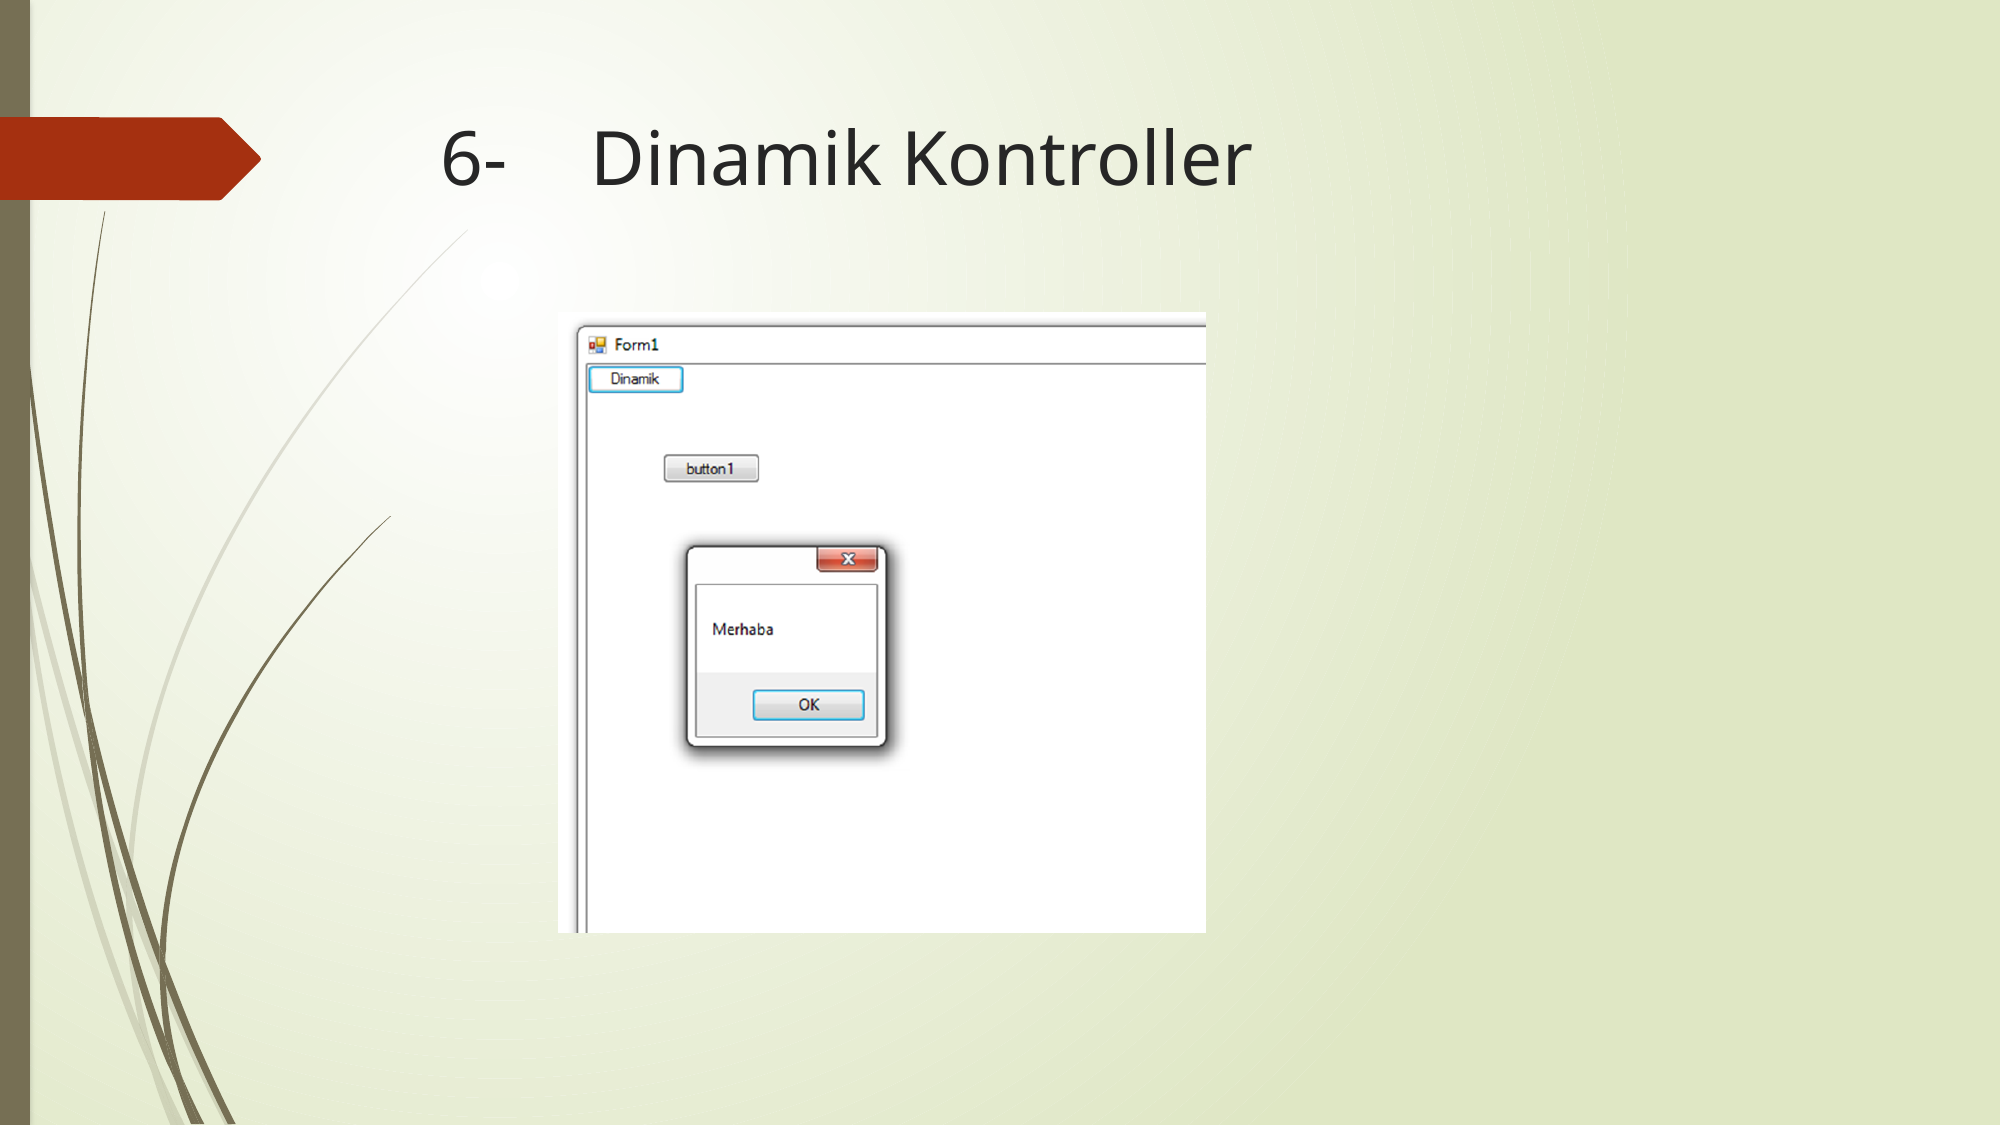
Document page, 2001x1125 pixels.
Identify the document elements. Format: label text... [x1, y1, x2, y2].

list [558, 312, 1207, 933]
title 6- Dinamik Kontroller [425, 102, 1888, 313]
